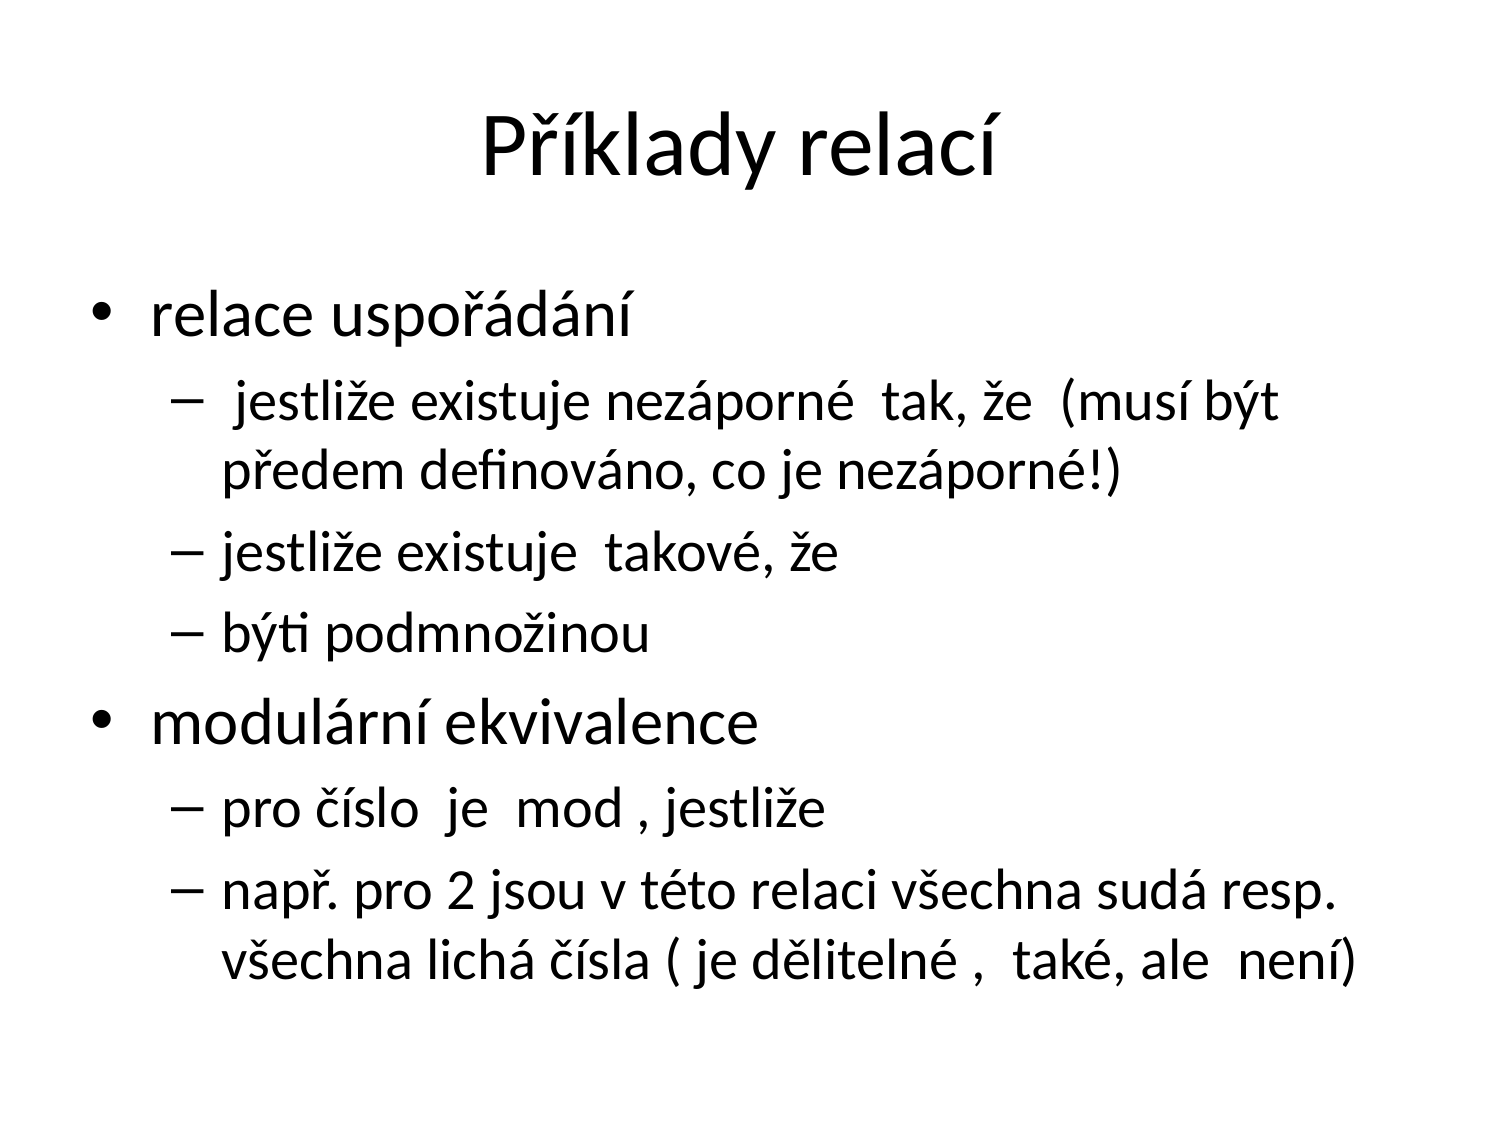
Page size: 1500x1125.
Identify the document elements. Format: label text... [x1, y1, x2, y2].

title Příklady relací [75, 45, 1425, 233]
